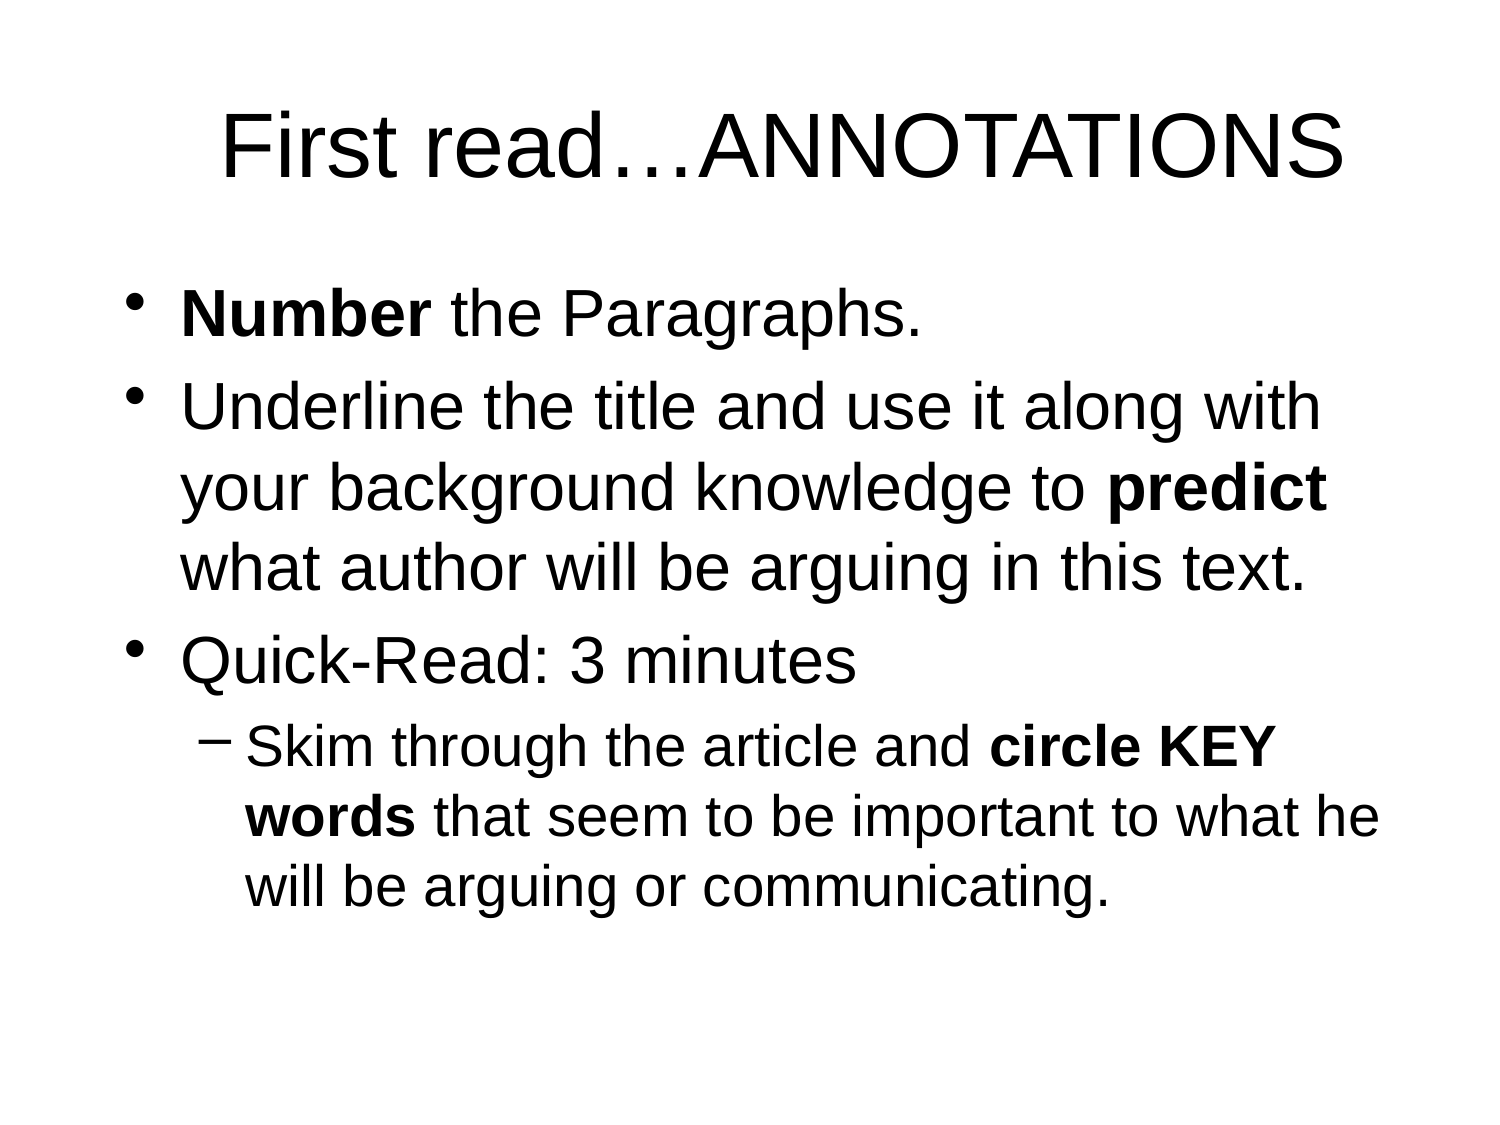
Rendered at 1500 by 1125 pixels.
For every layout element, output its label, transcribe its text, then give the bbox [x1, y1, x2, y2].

title First read…ANNOTATIONS [187, 62, 1381, 220]
list Number the Paragraphs. Underline the title and use it along with your background knowledge to predict what author will be arguing in this text. Quick-Read: 3 minutes Skim through the article and circle KEY words that seem to be important to what he will be arguing or communicating. [108, 262, 1436, 1006]
